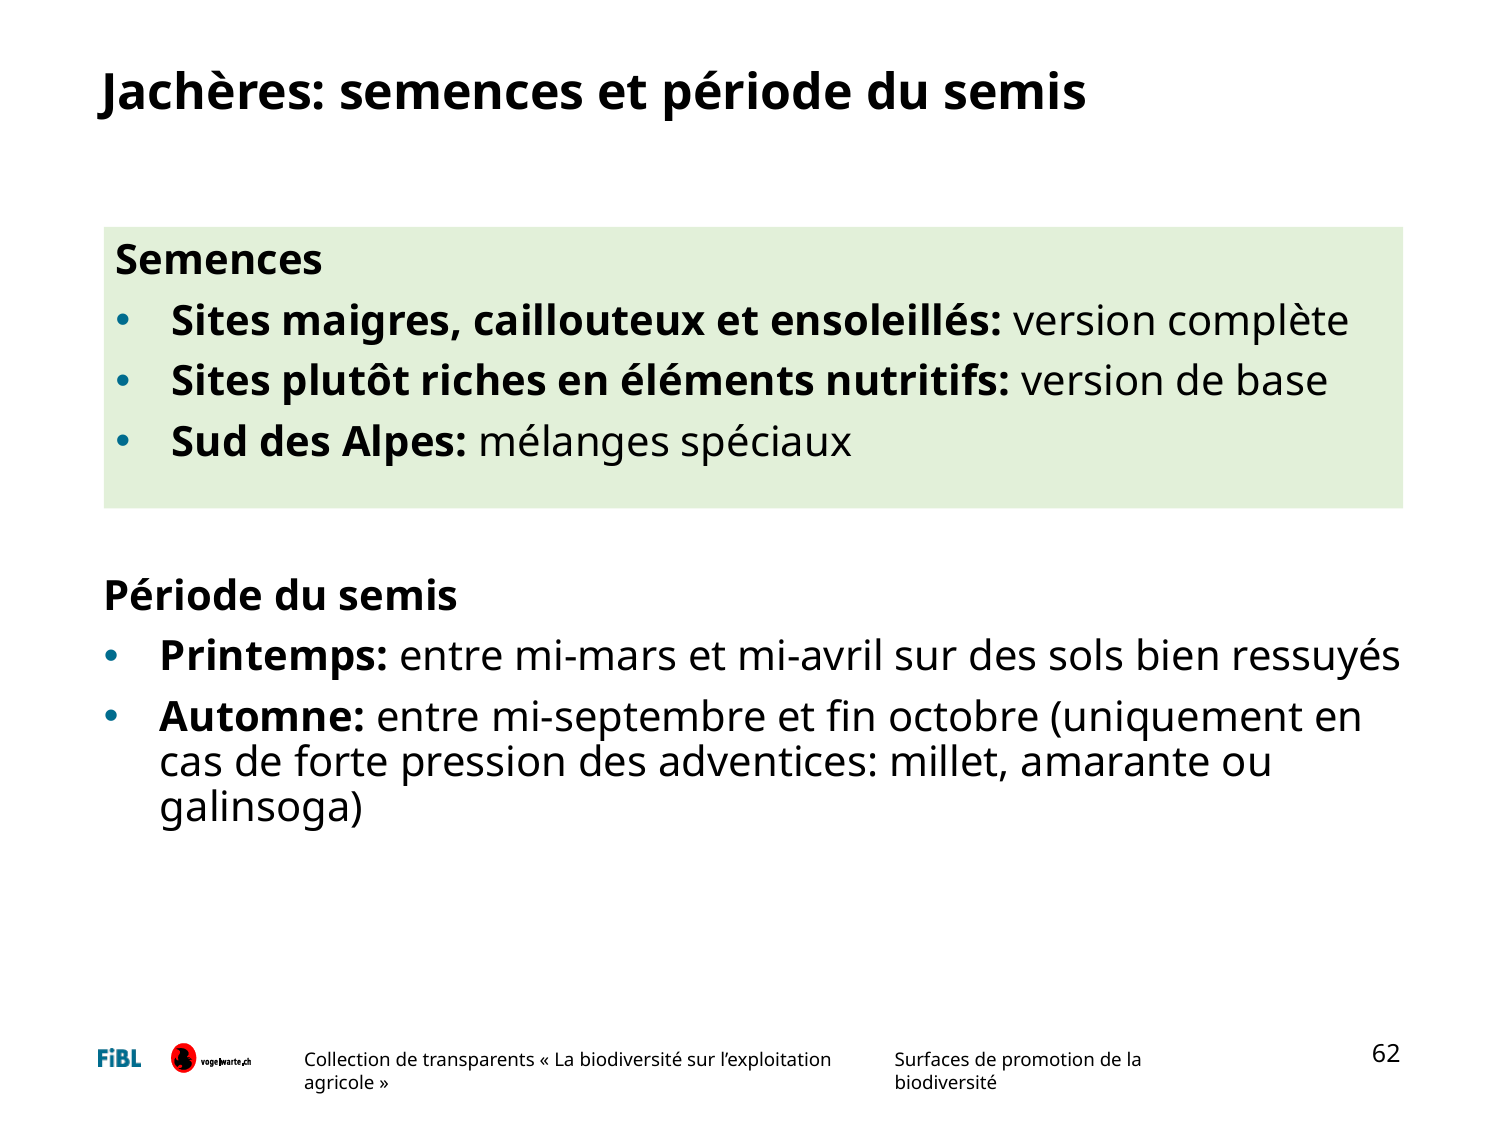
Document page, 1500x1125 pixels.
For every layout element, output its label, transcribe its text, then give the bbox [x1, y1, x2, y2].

text_box Période du semis Printemps: entre mi-mars et mi-avril sur des sols bien ressuyés Automne: entre mi-septembre et fin octobre (uniquement en cas de forte pression des adventices: millet, amarante ou galinsoga) [103, 574, 1404, 870]
list Semences Sites maigres, caillouteux et ensoleillés: version complète Sites plutôt riches en éléments nutritifs: version de base Sud des Alpes: mélanges spéciaux [103, 226, 1404, 509]
title Jachères: semences et période du semis [101, 66, 1399, 170]
picture [98, 1048, 141, 1067]
slide_number 62 [1270, 1020, 1401, 1080]
